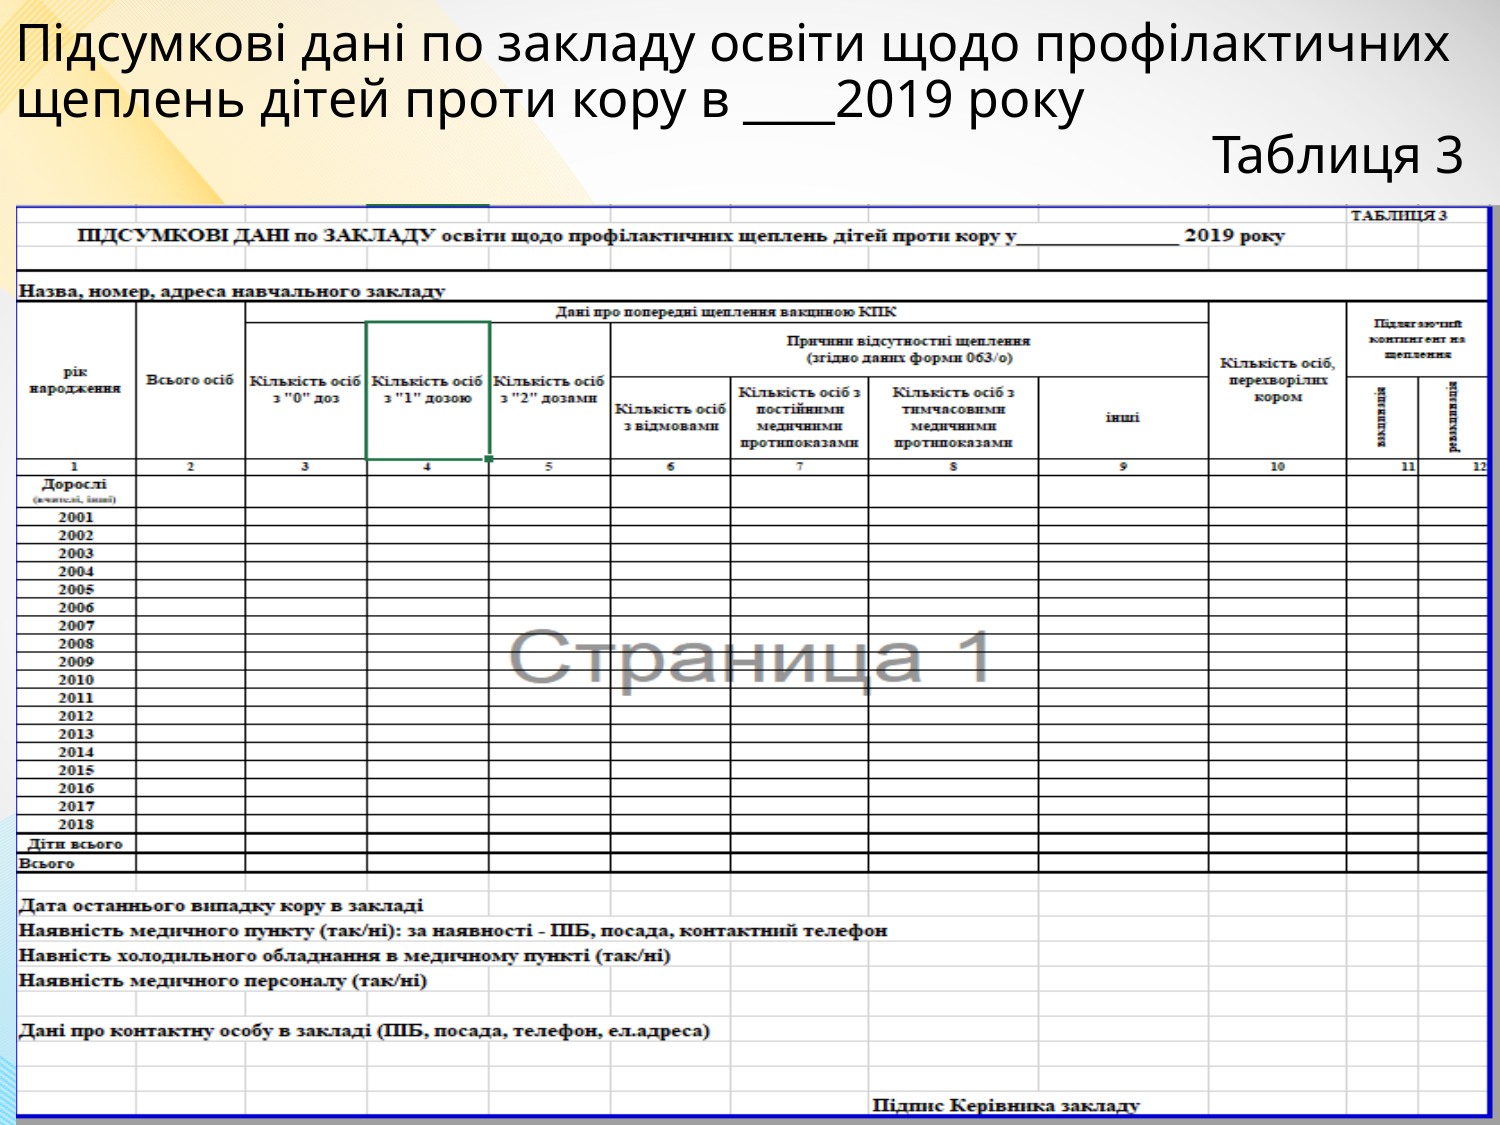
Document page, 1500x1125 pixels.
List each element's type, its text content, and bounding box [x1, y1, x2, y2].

title Підсумкові дані по закладу освіти щодо профілактичних щеплень дітей проти кору в ____2019 року Таблиця 3 [0, 0, 1500, 202]
picture [0, 202, 1500, 1125]
